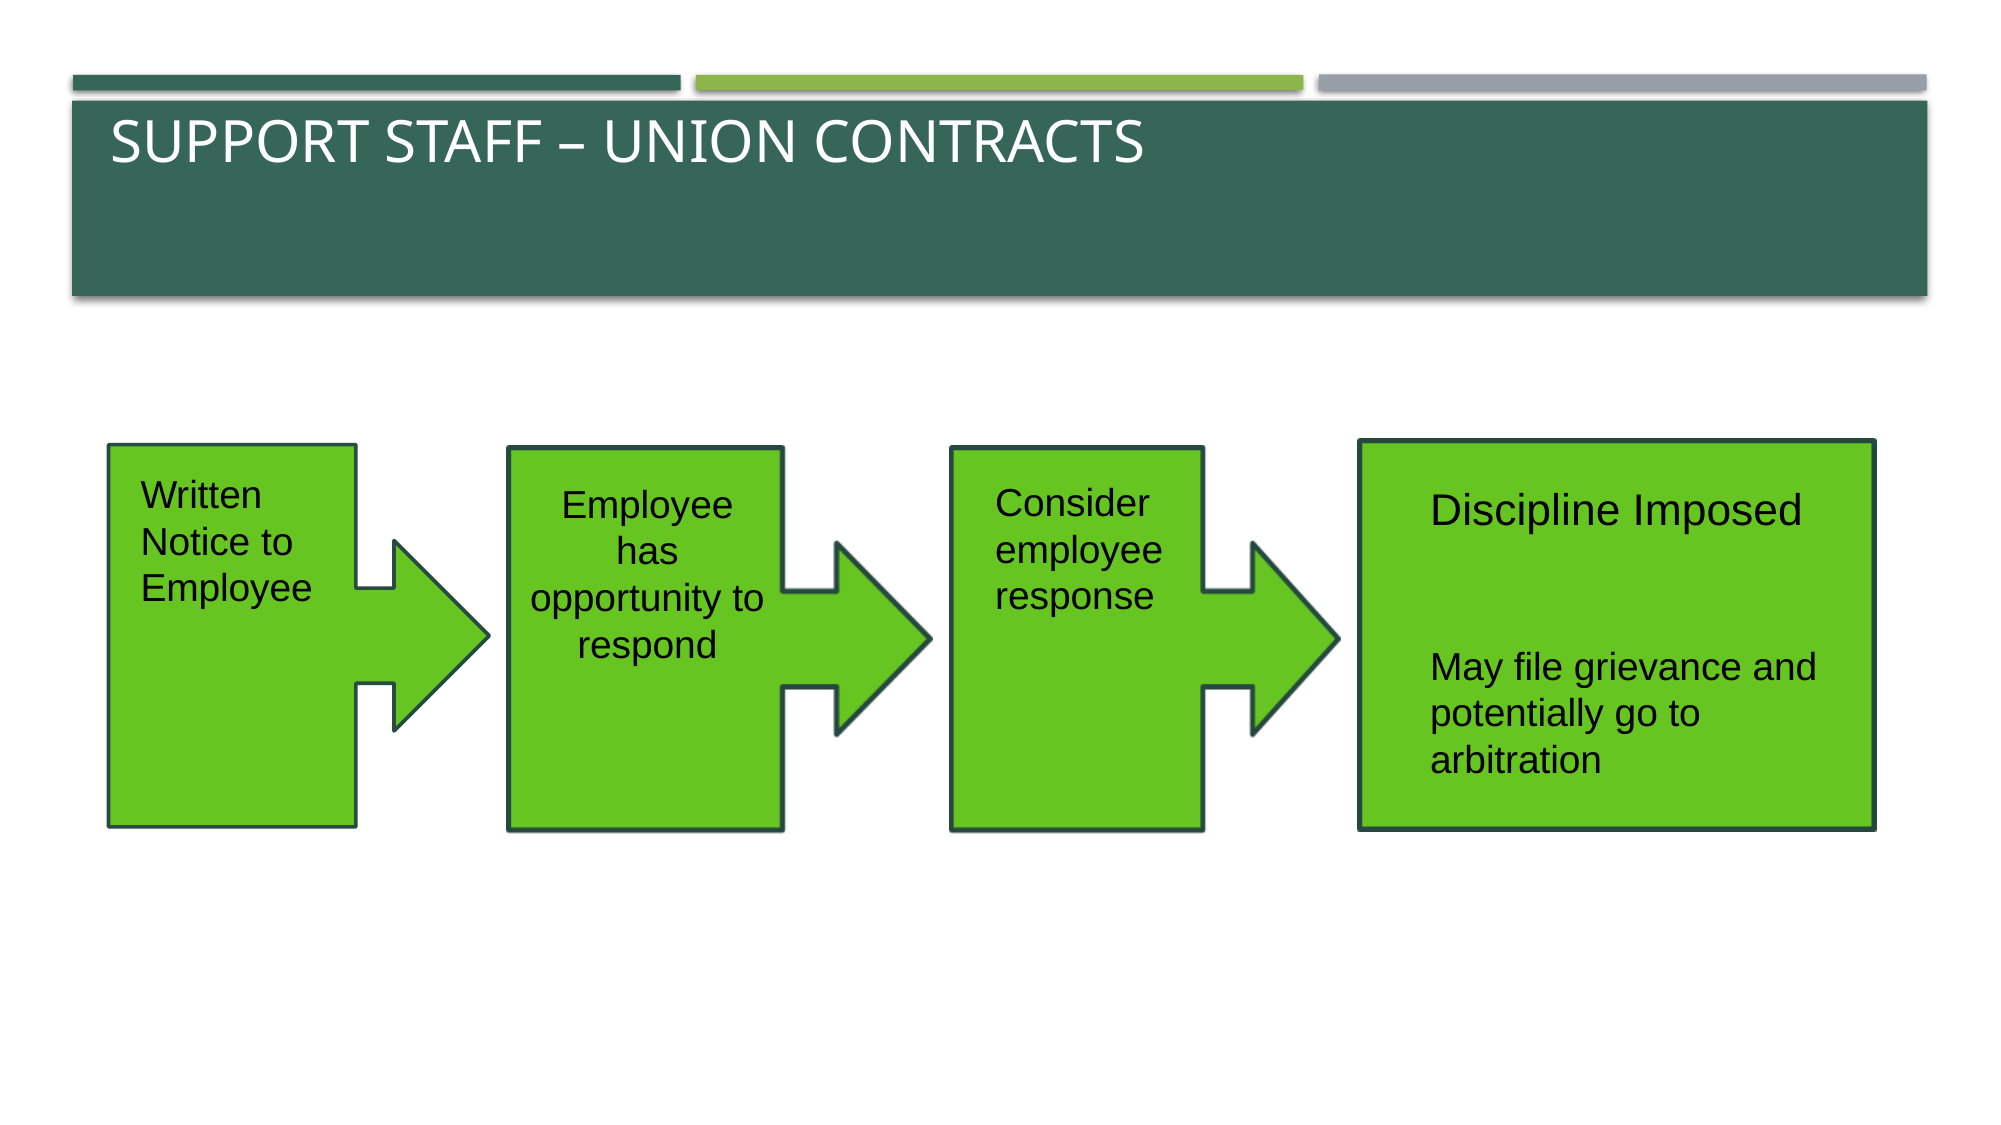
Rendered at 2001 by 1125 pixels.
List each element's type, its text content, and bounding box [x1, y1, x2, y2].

title Support Staff – Union Contracts [95, 86, 1905, 182]
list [505, 444, 933, 834]
text_box Written Notice to Employee [125, 462, 354, 617]
text_box [106, 442, 491, 829]
picture [948, 444, 1341, 834]
picture [1357, 437, 1877, 833]
